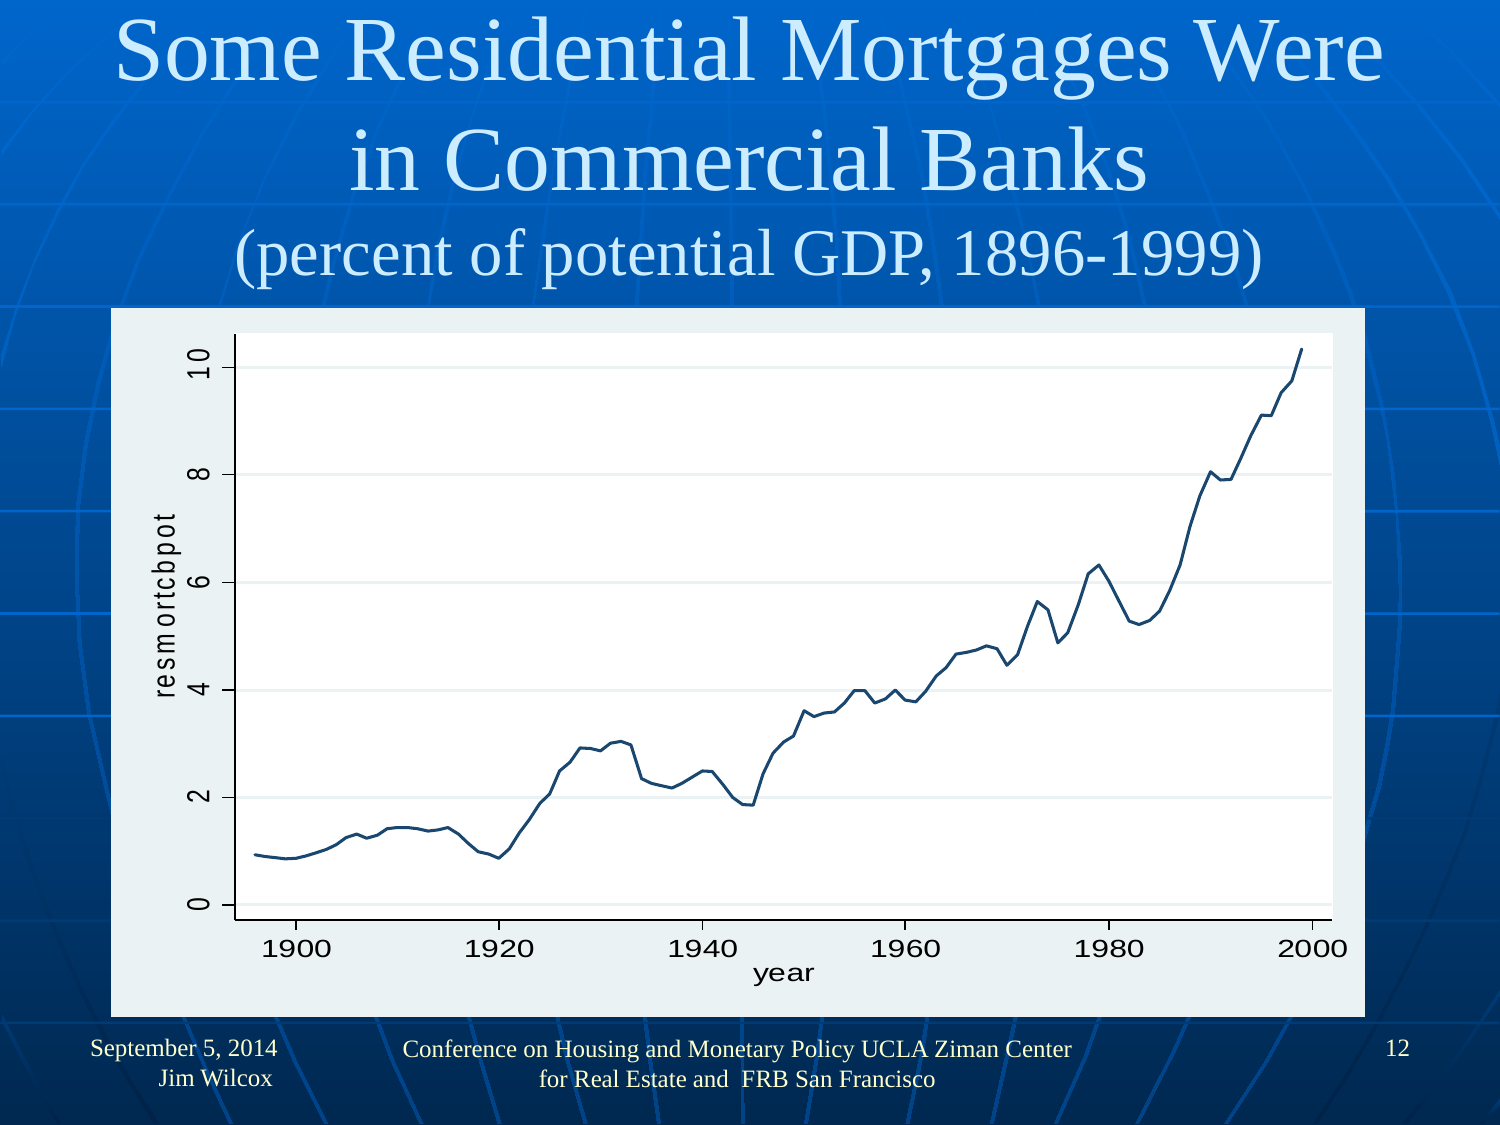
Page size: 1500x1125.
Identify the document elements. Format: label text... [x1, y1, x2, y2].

slide_number 12 [1074, 1023, 1426, 1100]
title Some Residential Mortgages Were in Commercial Banks (percent of potential GDP, 1896-1999) [74, 45, 1426, 233]
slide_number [74, 1023, 374, 1100]
footer Conference on Housing and Monetary Policy UCLA Ziman Center for Real Estate and FRB San Francisco [374, 1035, 1101, 1101]
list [99, 299, 1376, 1026]
